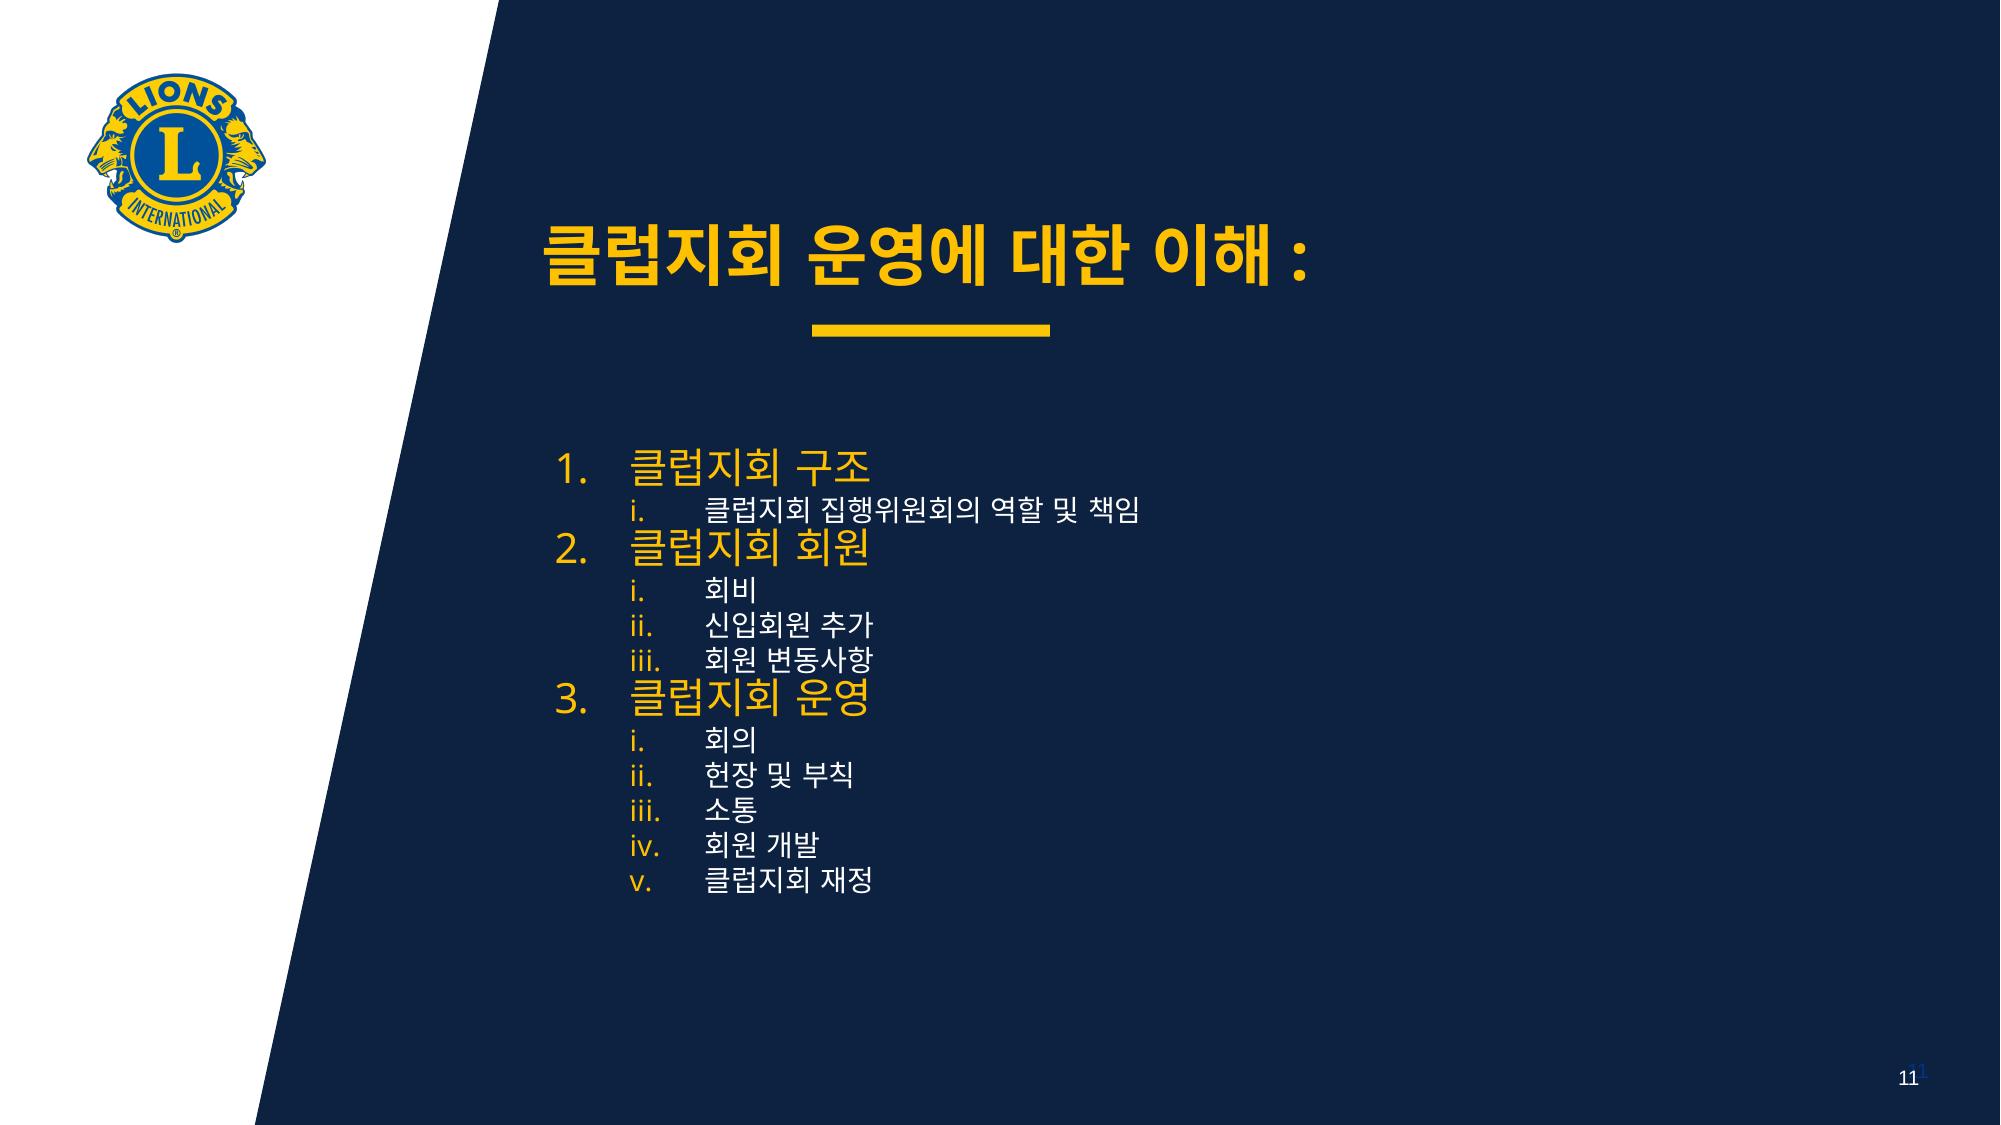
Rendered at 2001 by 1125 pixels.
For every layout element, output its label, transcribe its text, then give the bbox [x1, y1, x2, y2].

text_box [811, 324, 1050, 337]
text_box [253, 0, 2000, 1125]
text_box 클럽지회 구조 클럽지회 집행위원회의 역할 및 책임 클럽지회 회원 회비 신입회원 추가 회원 변동사항 클럽지회 운영 회의 헌장 및 부칙 소통 회원 개발 클럽지회 재정 [539, 439, 1784, 531]
text_box 11 [1883, 1056, 1991, 1125]
text_box 11 [1892, 1049, 2000, 1125]
picture [76, 58, 269, 251]
text_box aa [0, 0, 497, 1125]
text_box 클럽지회 운영에 대한 이해: [526, 215, 1893, 289]
